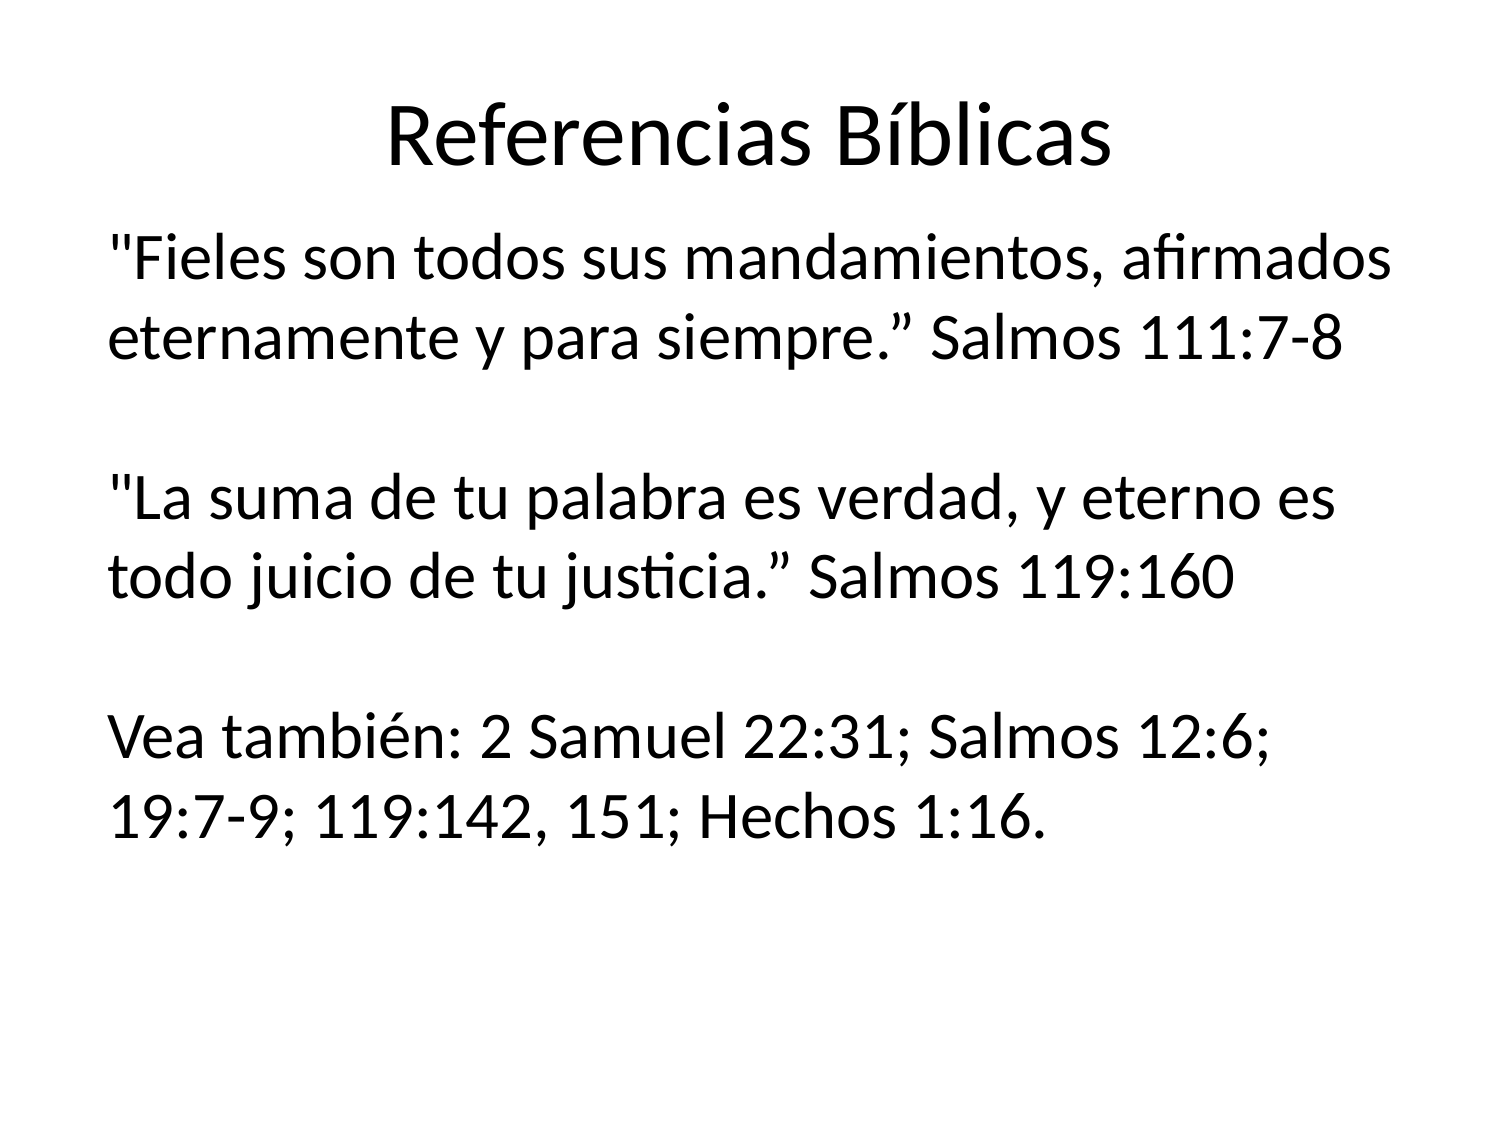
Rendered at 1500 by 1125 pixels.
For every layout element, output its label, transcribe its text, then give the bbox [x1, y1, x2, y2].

text_box "Fieles son todos sus mandamientos, afirmados eternamente y para siempre.” Salmos 111:7-8 "La suma de tu palabra es verdad, y eterno es todo juicio de tu justicia.” Salmos 119:160 Vea también: 2 Samuel 22:31; Salmos 12:6; 19:7-9; 119:142, 151; Hechos 1:16. [92, 205, 1425, 860]
title Referencias Bíblicas [75, 55, 1425, 203]
